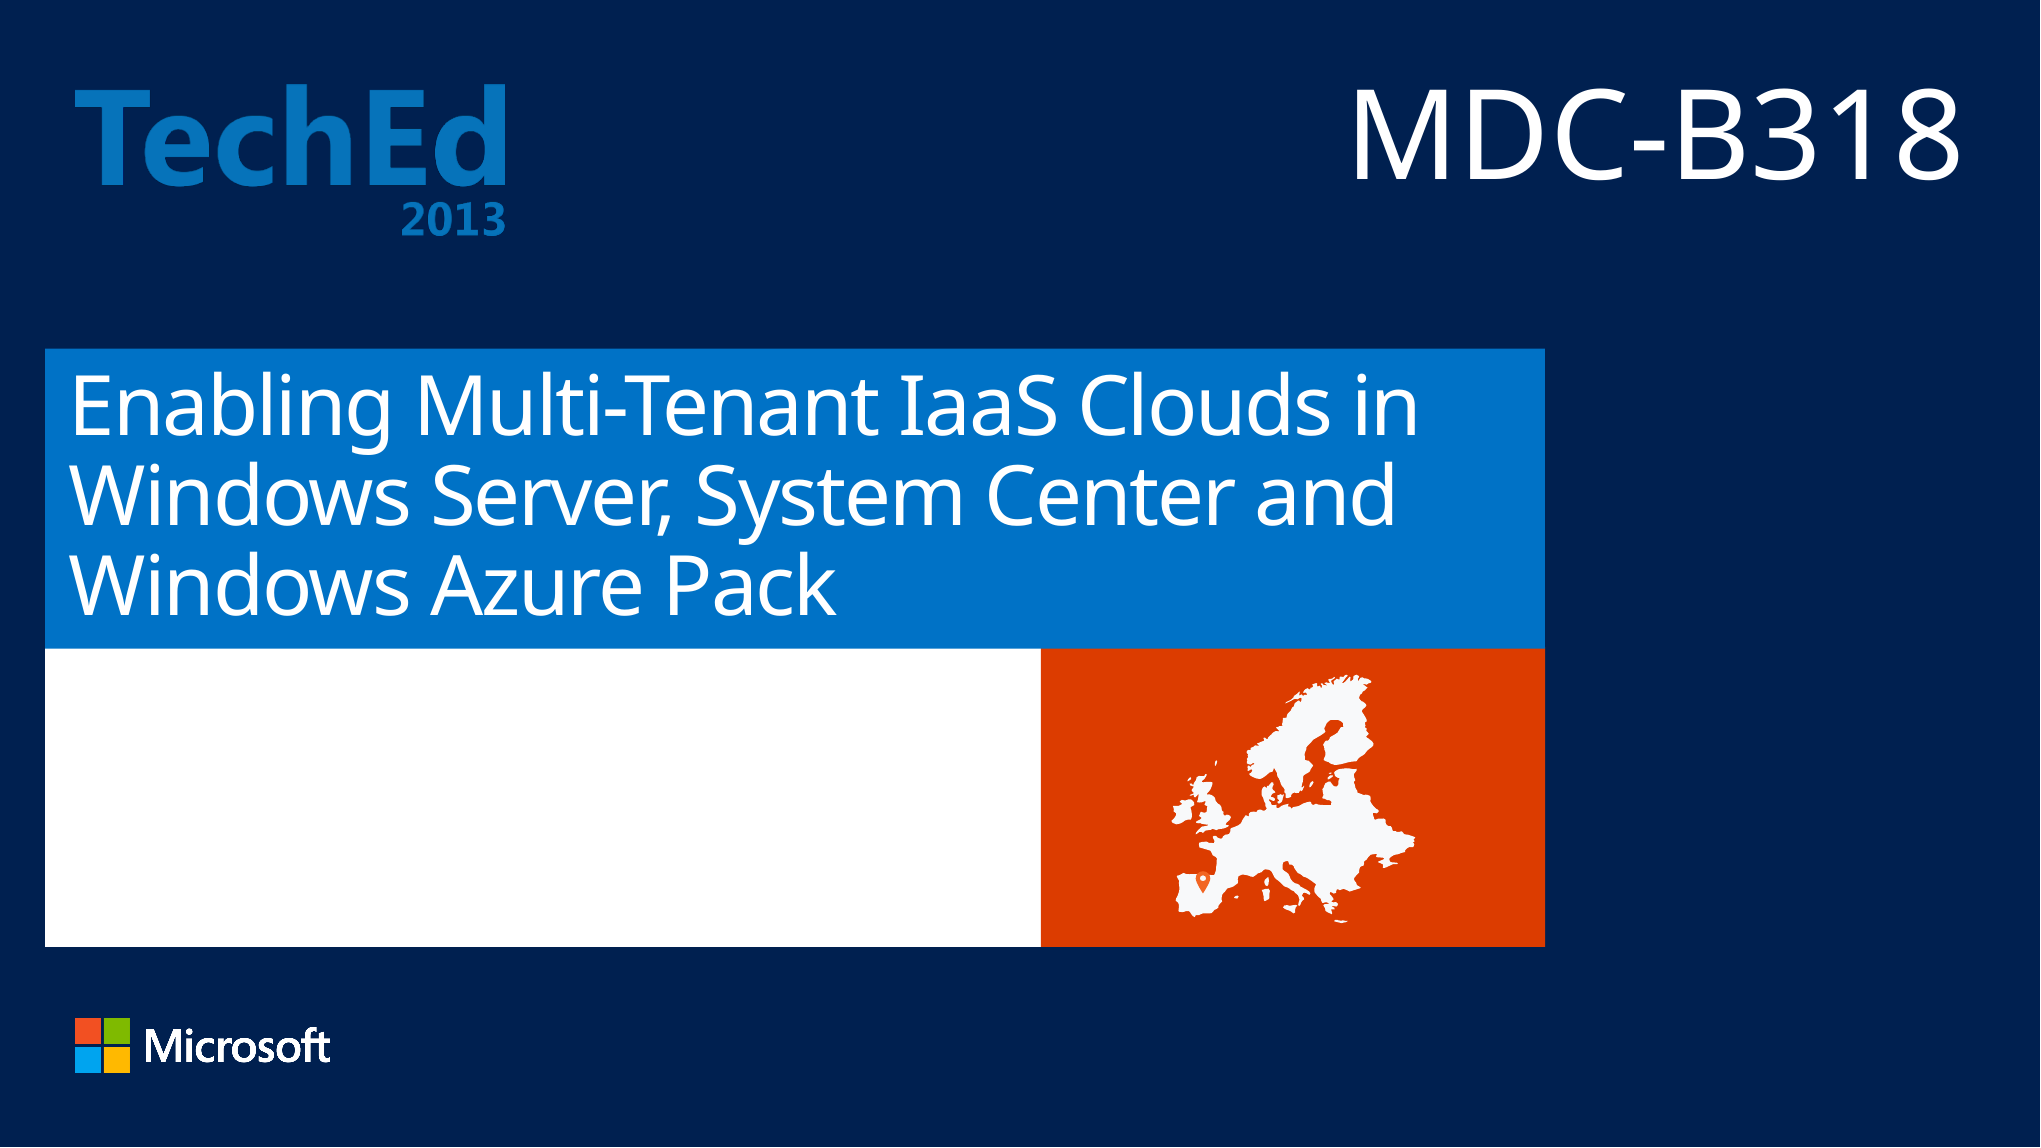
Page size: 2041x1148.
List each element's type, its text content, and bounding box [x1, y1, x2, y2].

title Enabling Multi-Tenant IaaS Clouds in Windows Server, System Center and Windows Azure Pack [45, 348, 1546, 649]
picture [75, 1018, 330, 1073]
list Cheng Wei Vybava Ramadoss [45, 648, 1041, 949]
picture [75, 84, 505, 236]
list MDC-B318 [1065, 71, 1966, 224]
